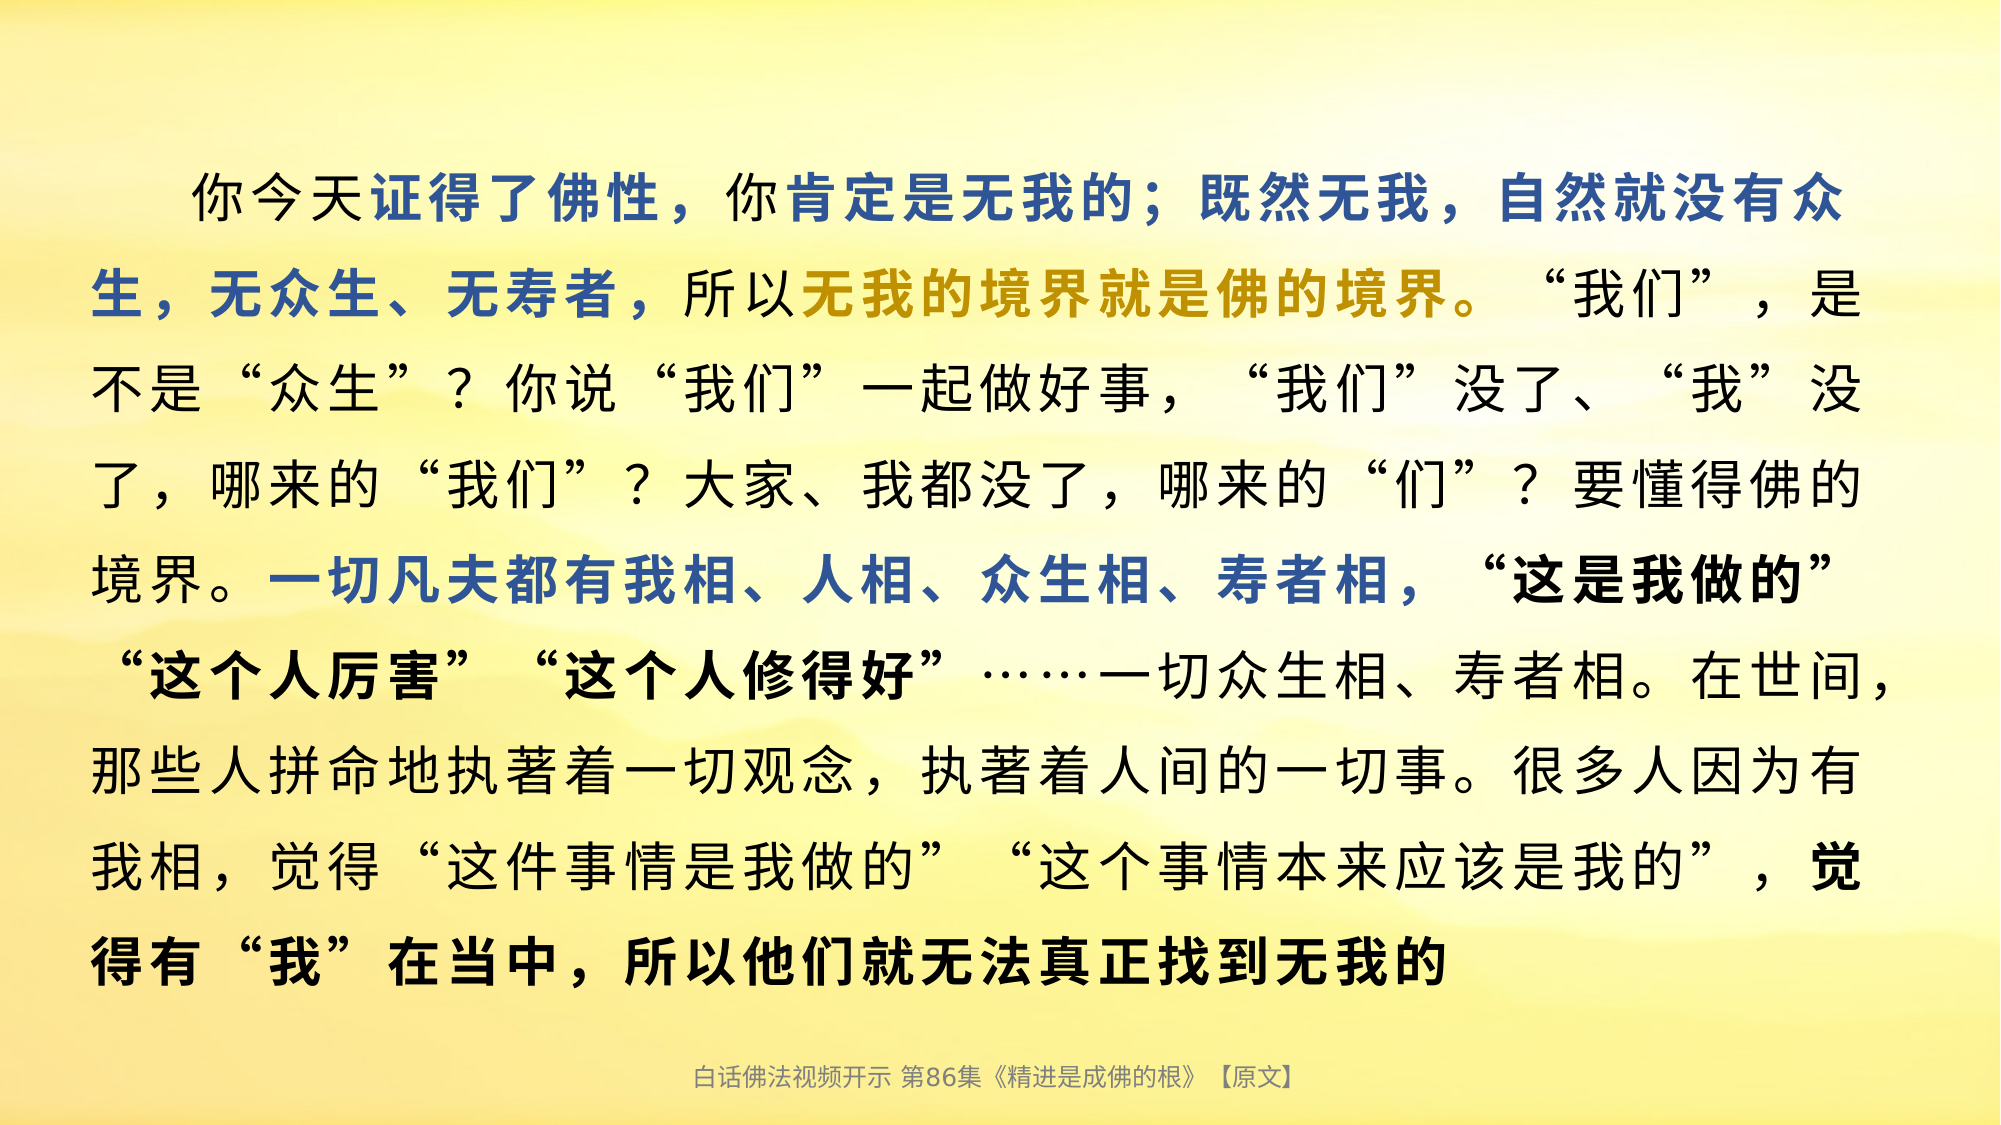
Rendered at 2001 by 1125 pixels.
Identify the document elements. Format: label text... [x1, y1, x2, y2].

footer 白话佛法视频开示 第86集《精进是成佛的根》【原文】 [502, 1046, 1498, 1106]
title 你今天证得了佛性，你肯定是无我的；既然无我，自然就没有众生，无众生、无寿者，所以无我的境界就是佛的境界。“我们”，是不是“众生”？你说“我们”一起做好事，“我们”没了、“我”没了，哪来的“我们”？大家、我都没了，哪来的“们”？要懂得佛的境界。一切凡夫都有我相、人相、众生相、寿者相，“这是我做的”“这个人厉害”“这个人修得好”……一切众生相、寿者相。在世间，那些人拼命地执著着一切观念，执著着人间的一切事。很多人因为有我相，觉得“这件事情是我做的”“这个事情本来应该是我的”，觉得有“我”在当中，所以他们就无法真正找到无我的 [75, 115, 1925, 1010]
picture [0, 0, 2001, 1125]
